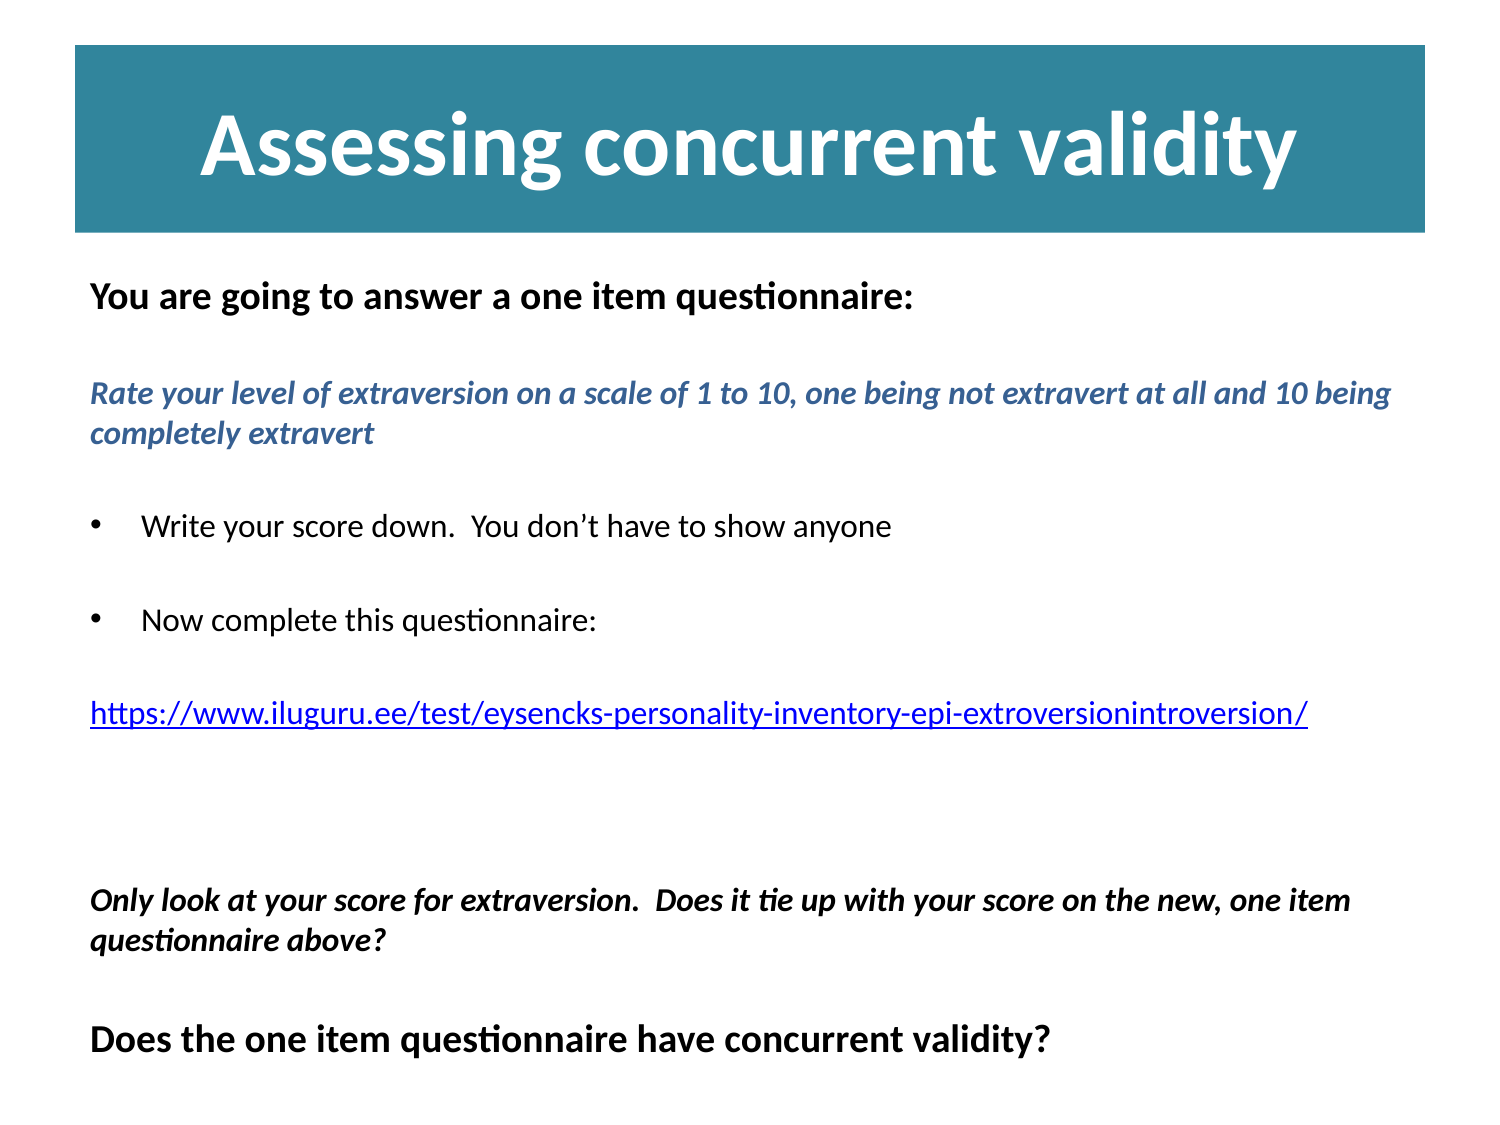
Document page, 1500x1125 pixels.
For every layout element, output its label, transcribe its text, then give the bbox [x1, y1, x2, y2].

title Assessing concurrent validity [75, 45, 1425, 233]
list You are going to answer a one item questionnaire: Rate your level of extraversion on a scale of 1 to 10, one being not extravert at all and 10 being completely extravert Write your score down. You don’t have to show anyone Now complete this questionnaire: https://www.iluguru.ee/test/eysencks-personality-inventory-epi-extroversionintroversion/ Only look at your score for extraversion. Does it tie up with your score on the new, one item questionnaire above? Does the one item questionnaire have concurrent validity? [75, 262, 1425, 1083]
